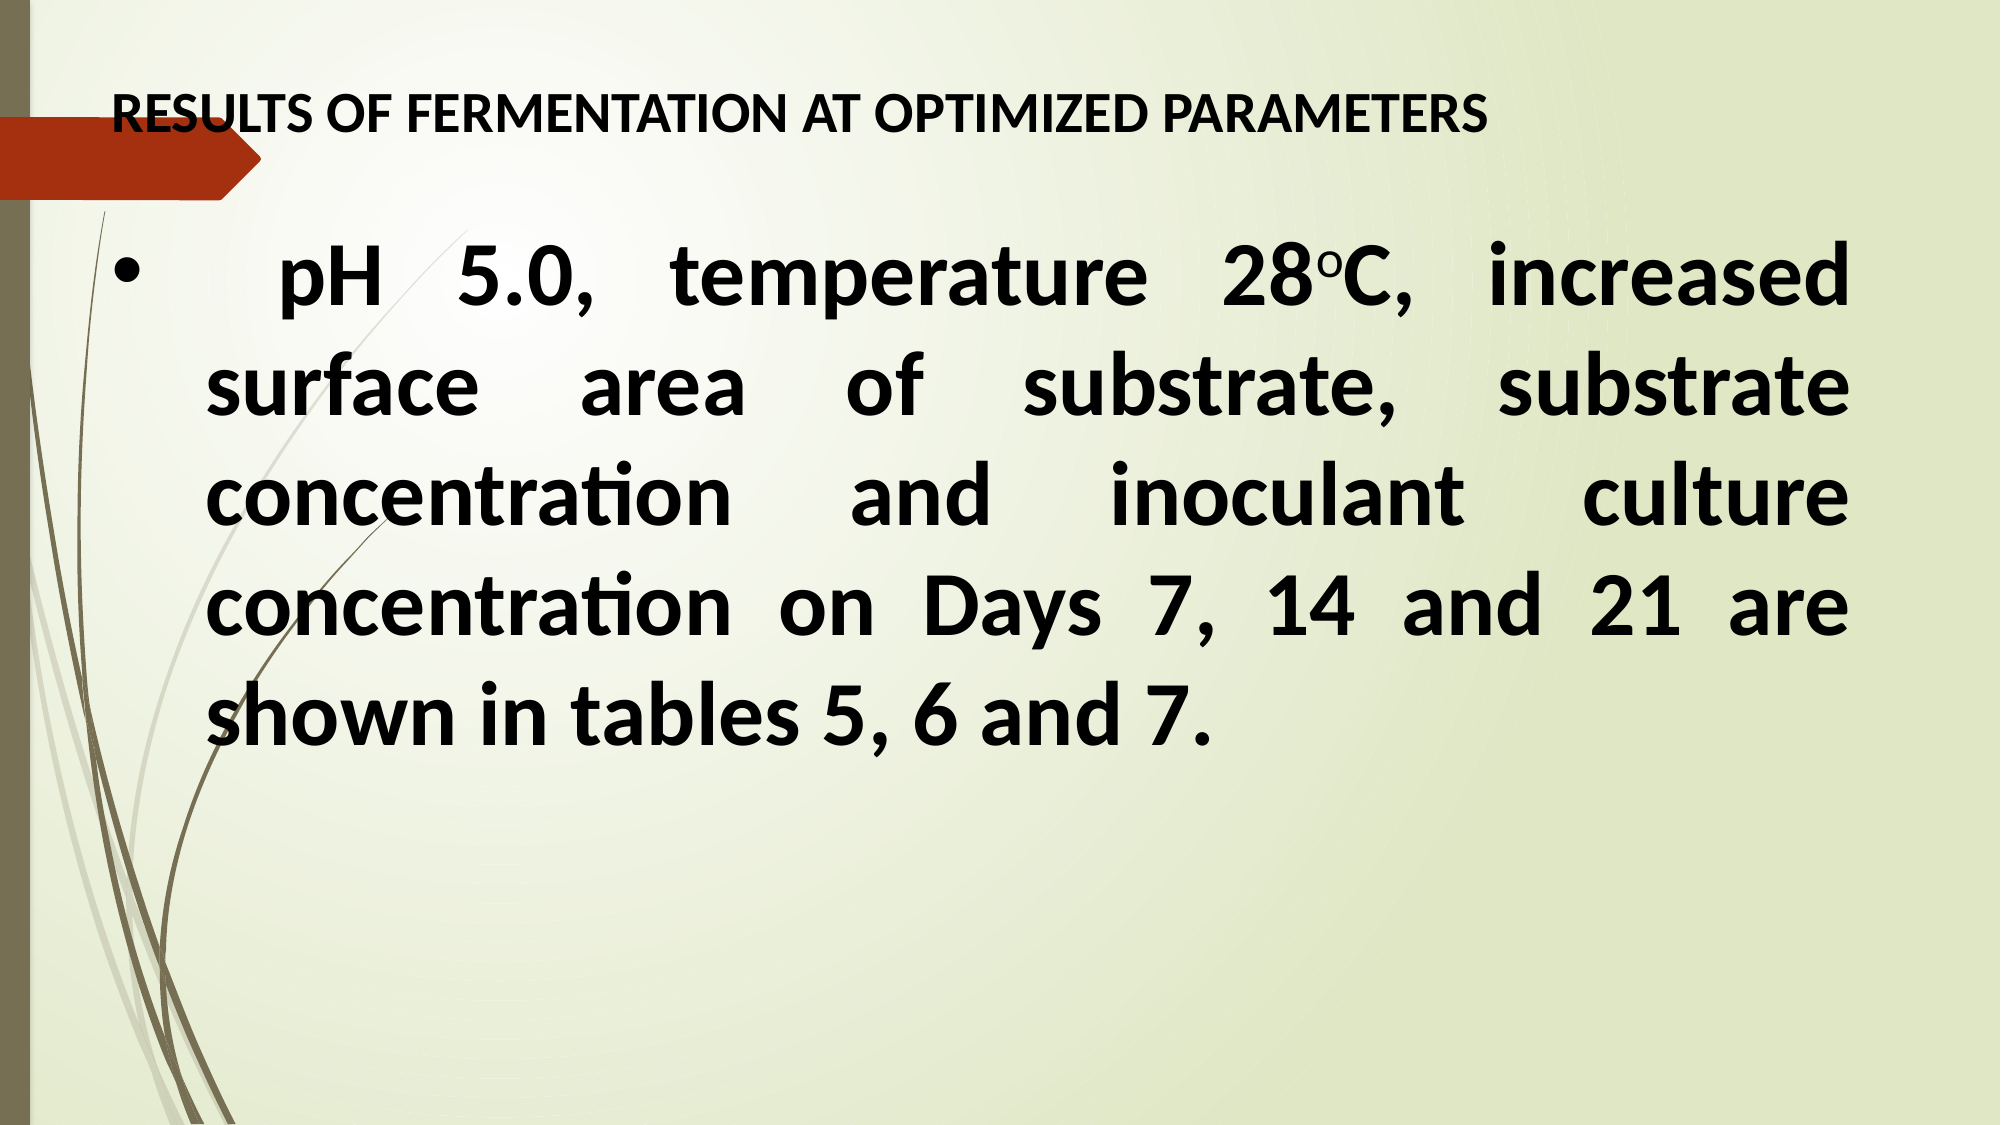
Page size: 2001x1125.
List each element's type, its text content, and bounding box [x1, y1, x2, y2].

text_box RESULTS OF FERMENTATION AT OPTIMIZED PARAMETERS pH 5.0, temperature 28oC, increased surface area of substrate, substrate concentration and inoculant culture concentration on Days 7, 14 and 21 are shown in tables 5, 6 and 7. [96, 66, 1868, 771]
